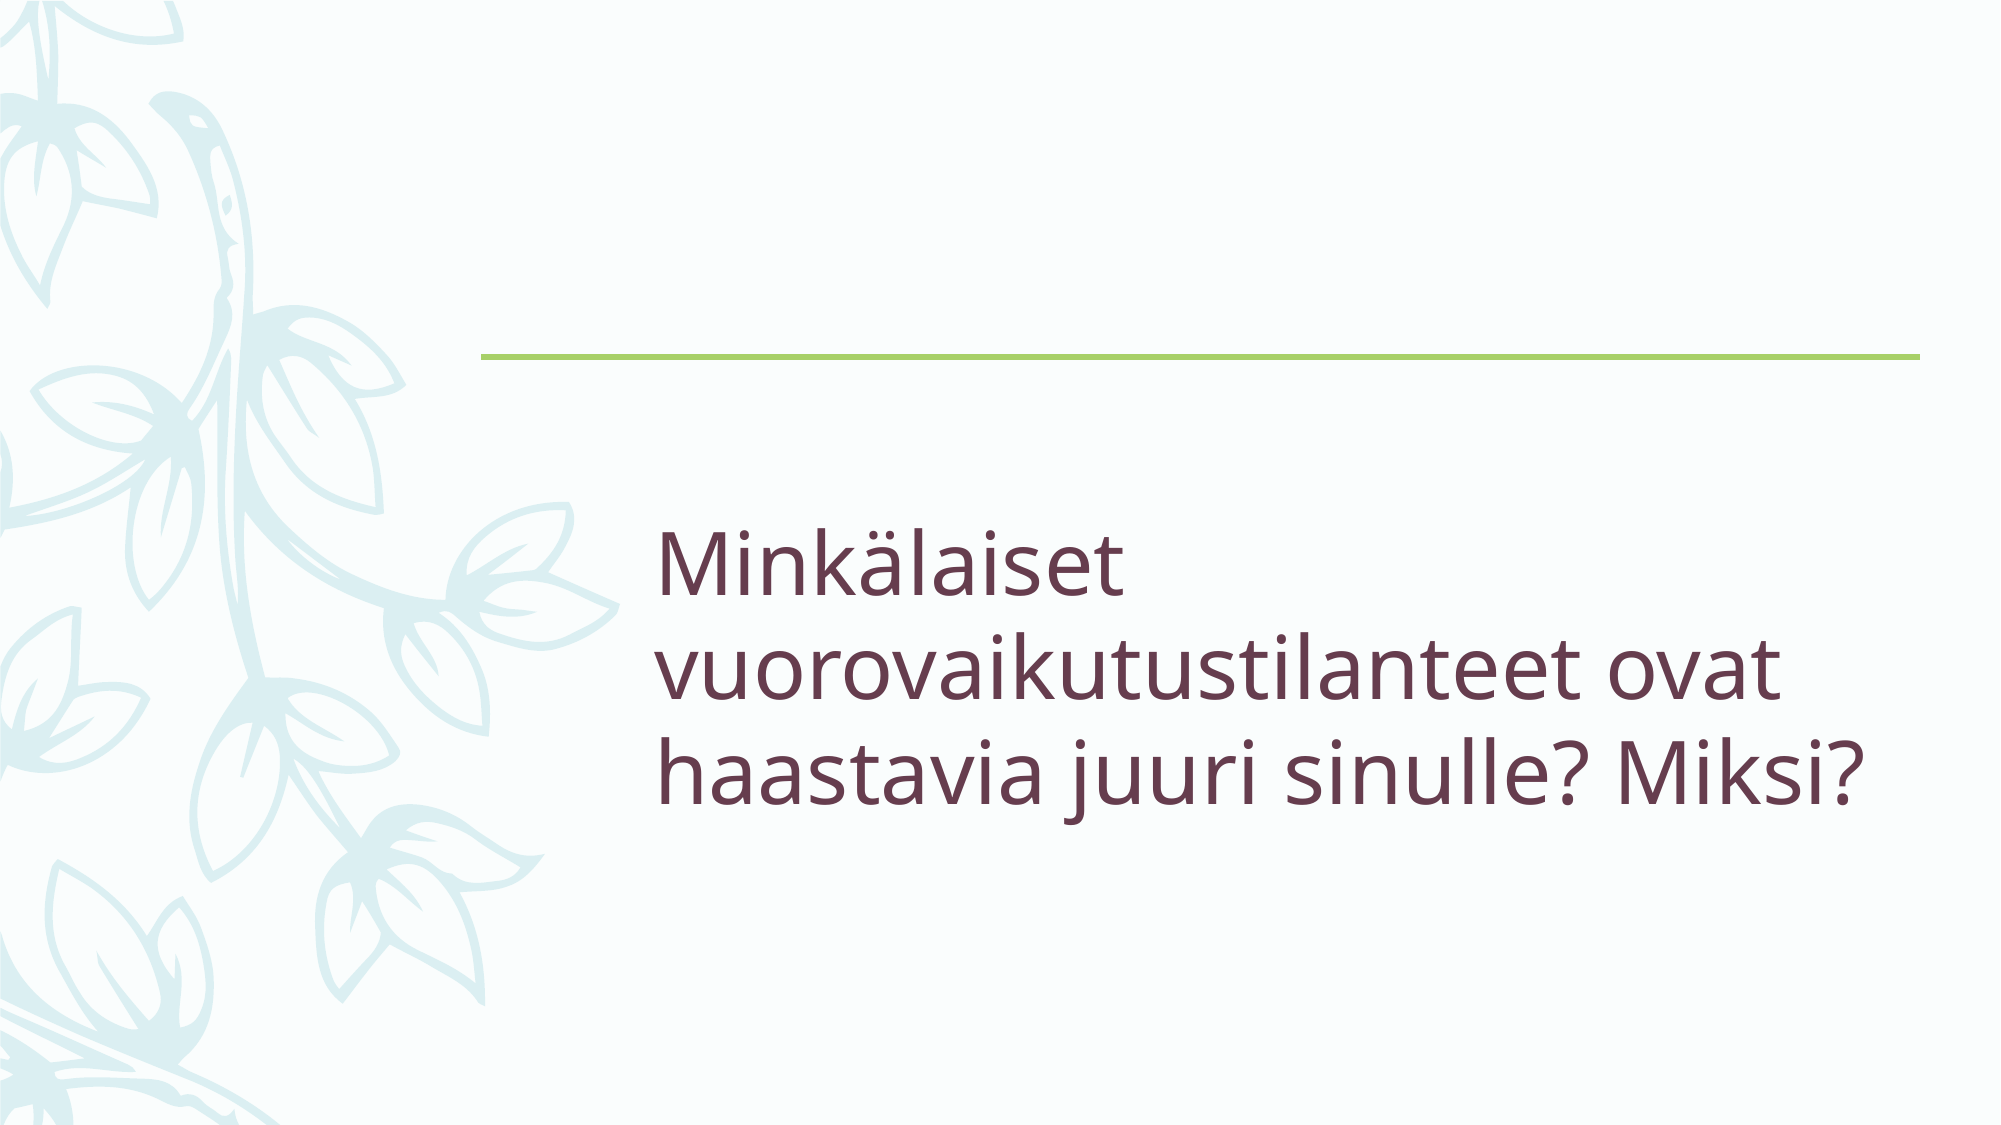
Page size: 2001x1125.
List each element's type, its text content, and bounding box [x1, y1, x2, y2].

title Minkälaiset vuorovaikutustilanteet ovat haastavia juuri sinulle? Miksi? [639, 504, 1904, 922]
